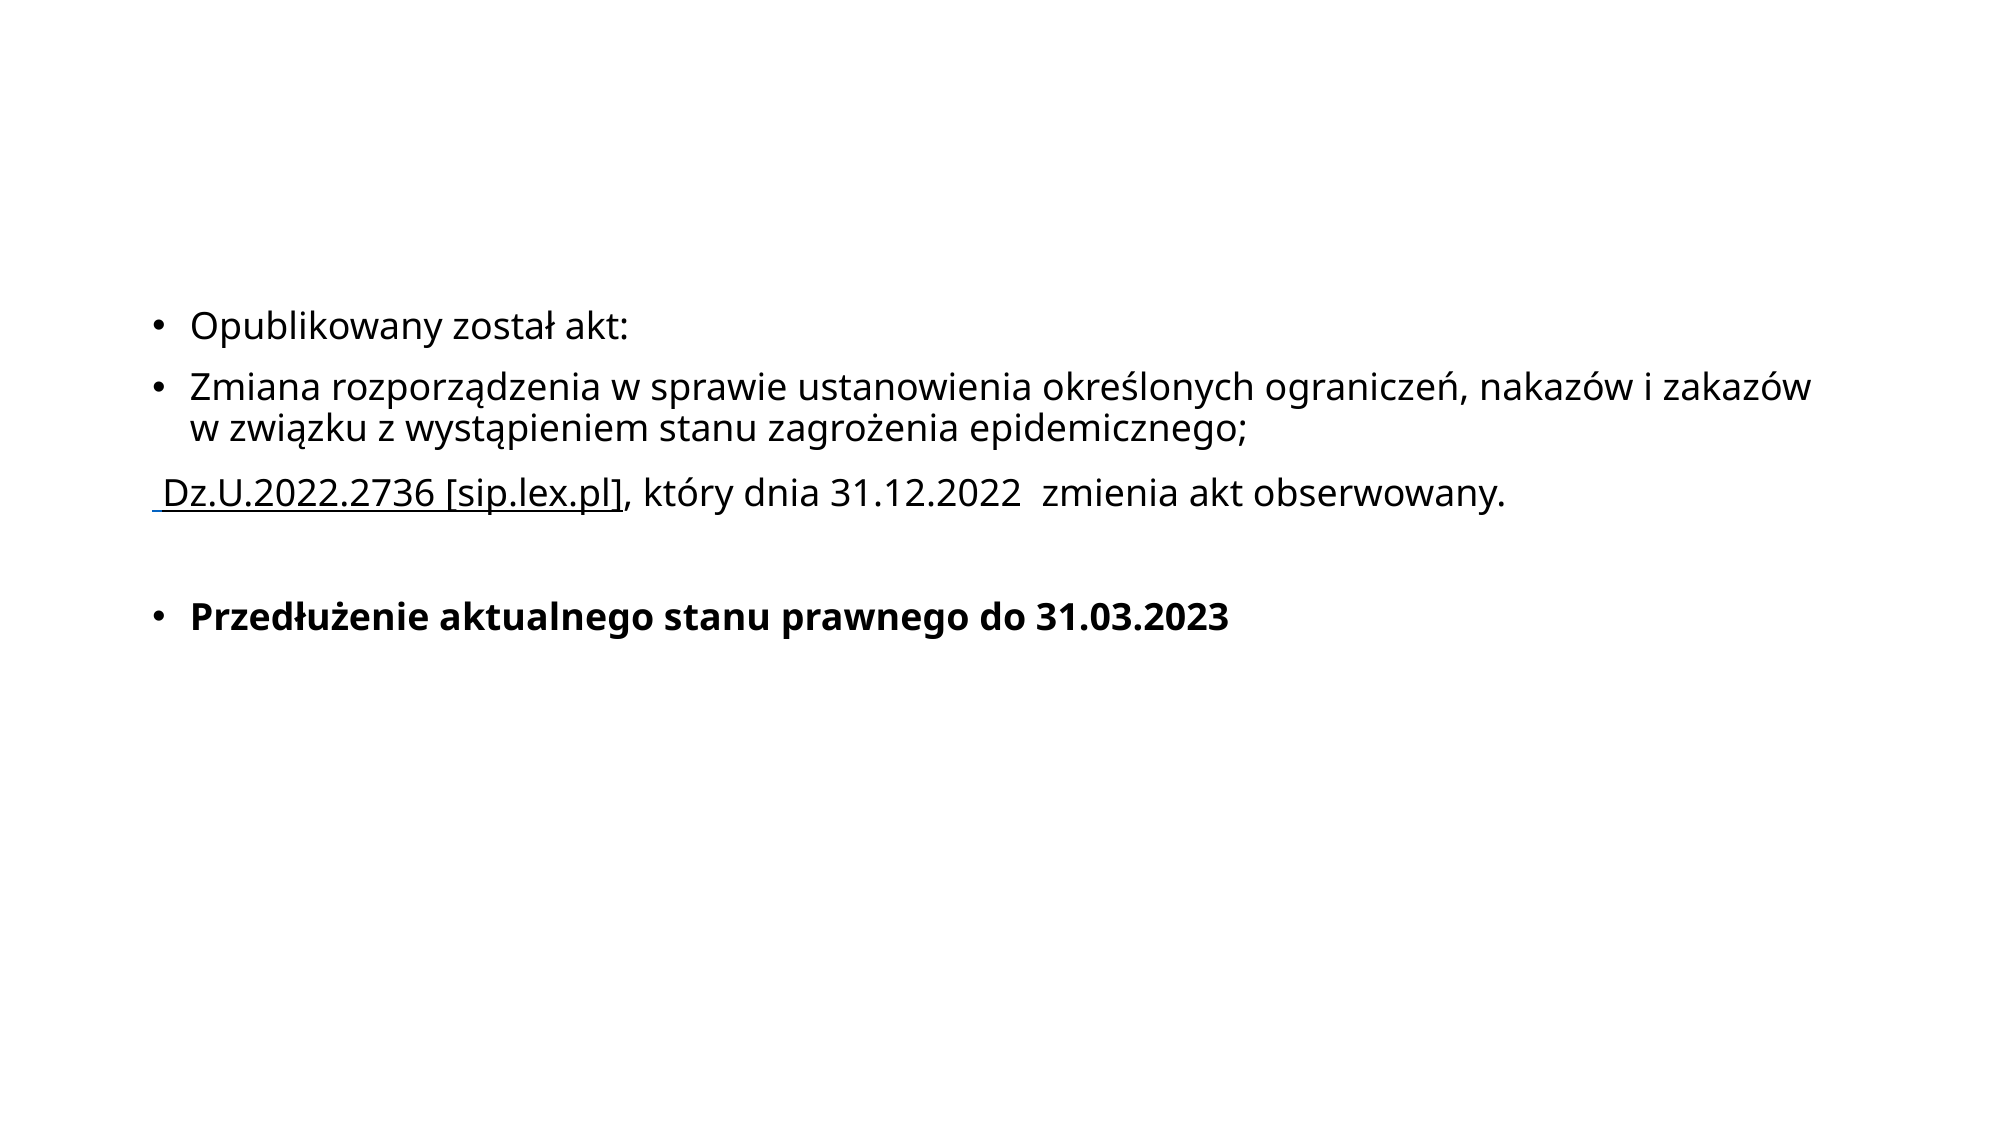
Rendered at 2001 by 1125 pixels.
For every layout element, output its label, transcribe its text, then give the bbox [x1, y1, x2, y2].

list Opublikowany został akt: Zmiana rozporządzenia w sprawie ustanowienia określonych ograniczeń, nakazów i zakazów w związku z wystąpieniem stanu zagrożenia epidemicznego; Dz.U.2022.2736 [sip.lex.pl], który dnia 31.12.2022 zmienia akt obserwowany. Przedłużenie aktualnego stanu prawnego do 31.03.2023 [137, 299, 1863, 1014]
